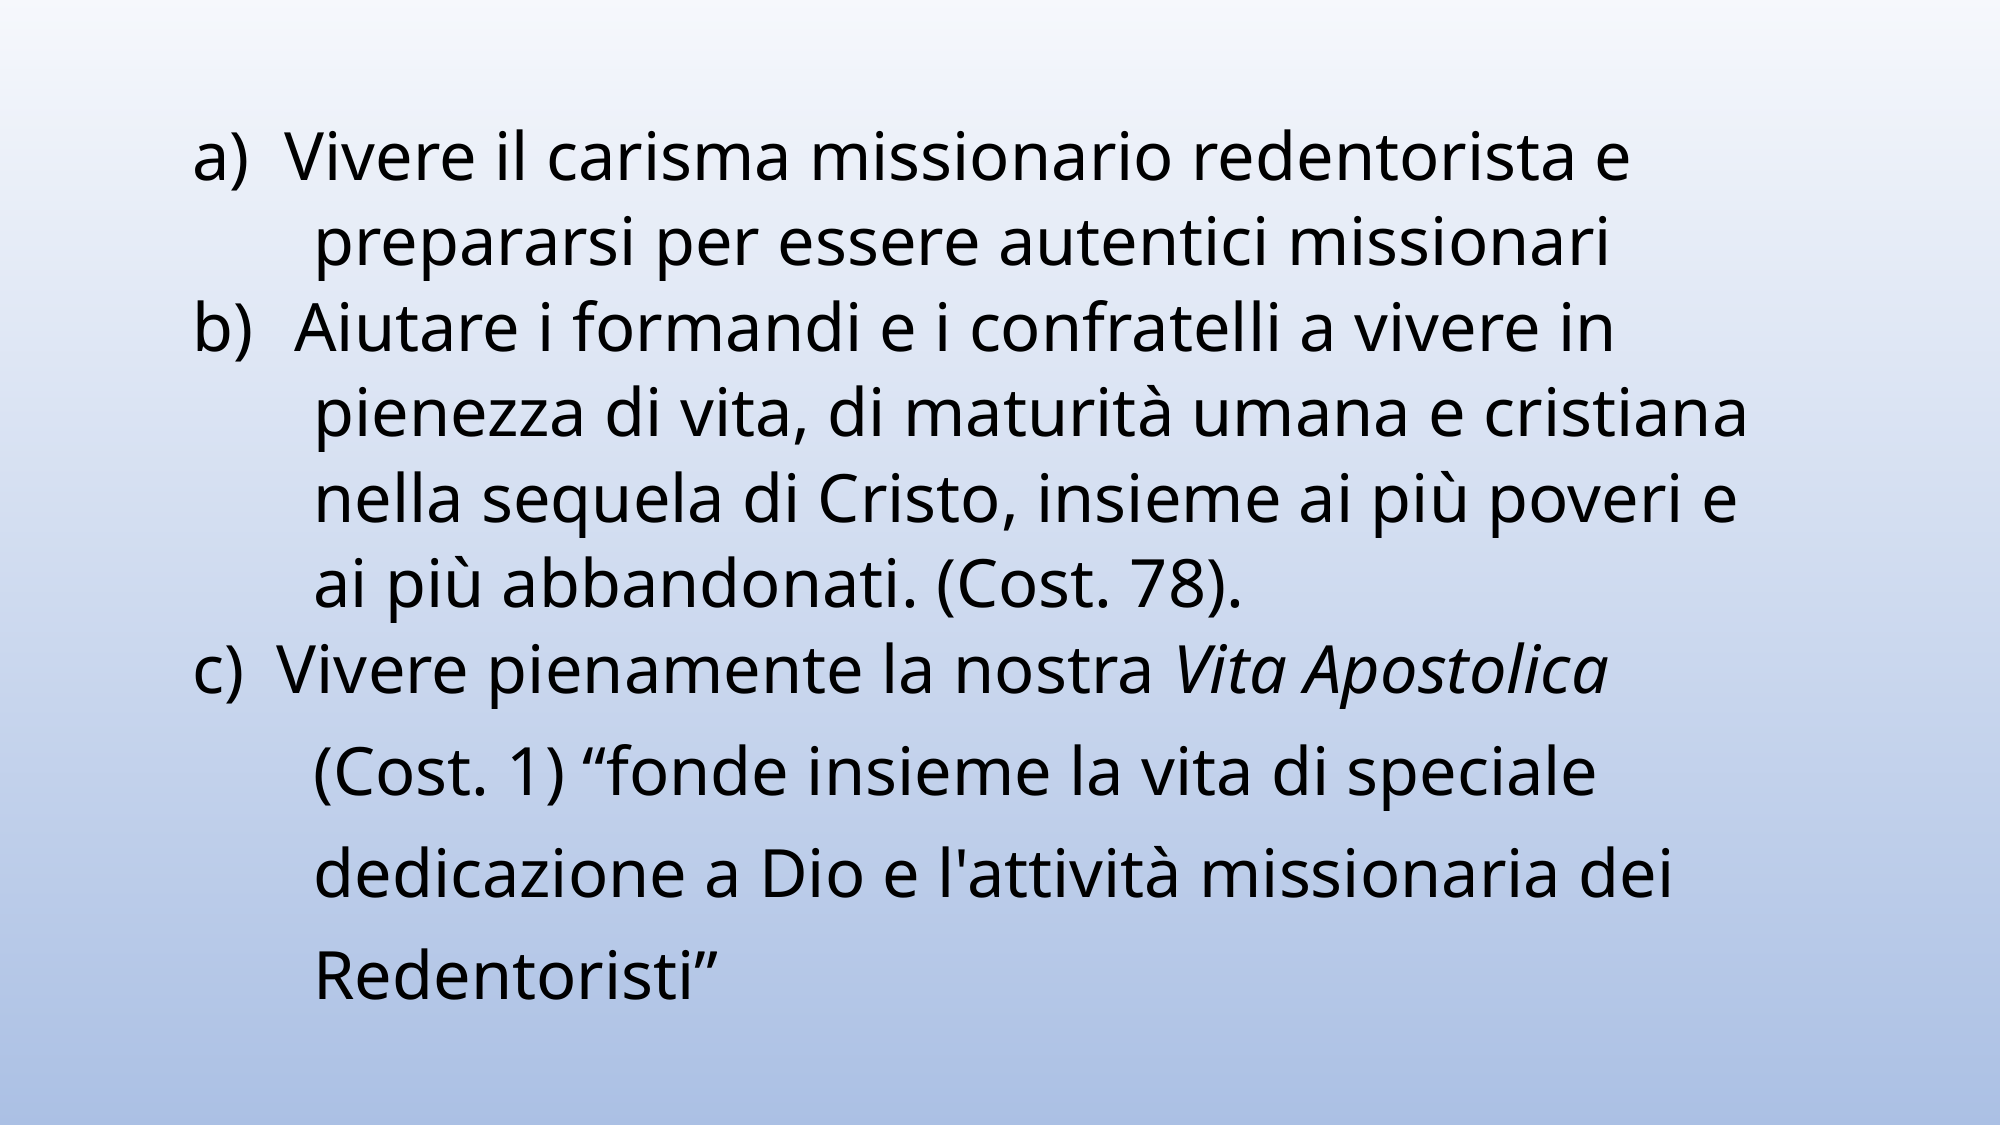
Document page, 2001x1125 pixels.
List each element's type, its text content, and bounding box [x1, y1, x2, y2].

text_box Vivere il carisma missionario redentorista e prepararsi per essere autentici missionari Aiutare i formandi e i confratelli a vivere in pienezza di vita, di maturità umana e cristiana nella sequela di Cristo, insieme ai più poveri e ai più abbandonati. (Cost. 78). Vivere pienamente la nostra Vita Apostolica (Cost. 1) “fonde insieme la vita di speciale dedicazione a Dio e l'attività missionaria dei Redentoristi” [177, 100, 1776, 1021]
